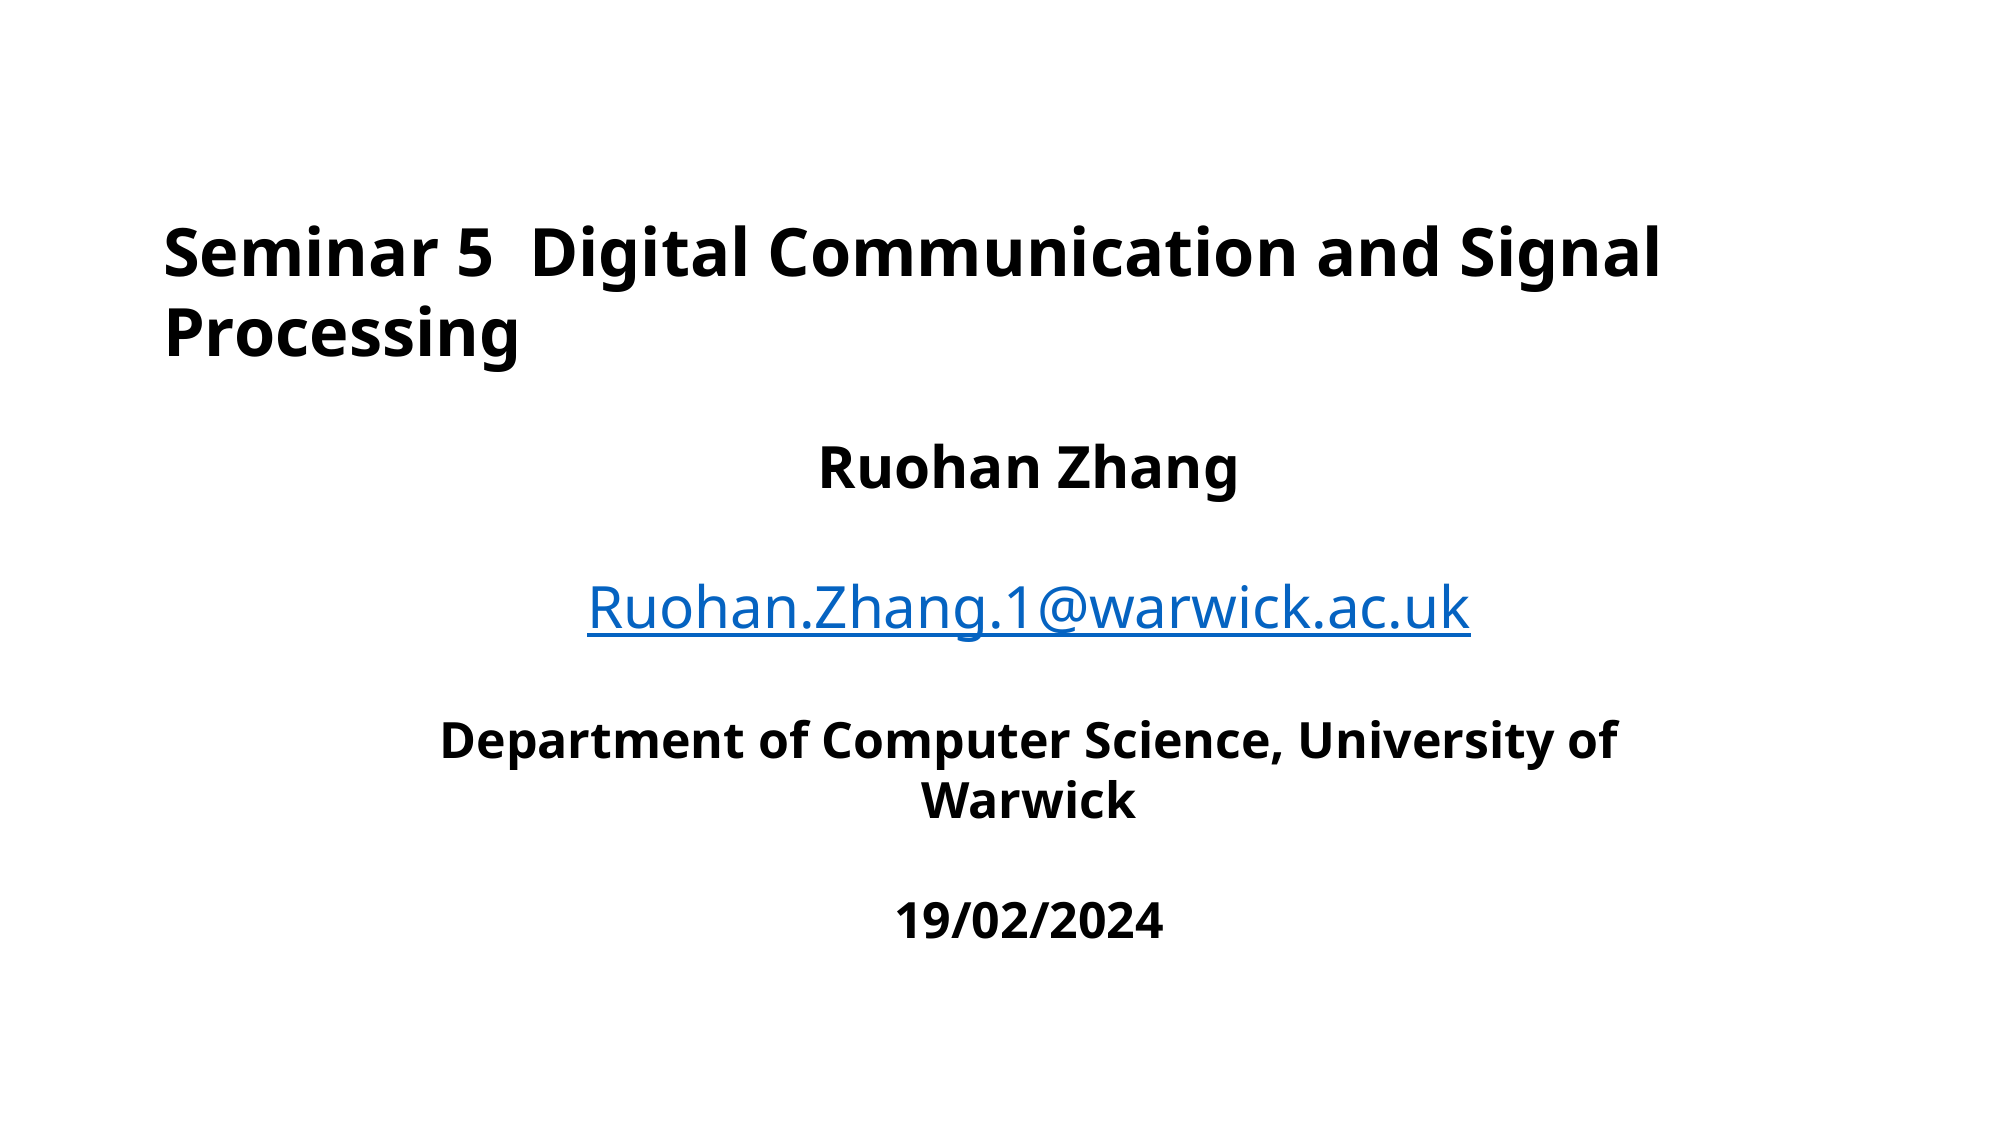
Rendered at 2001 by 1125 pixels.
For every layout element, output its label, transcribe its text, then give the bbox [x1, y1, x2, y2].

text_box Seminar 5 Digital Communication and Signal Processing [148, 202, 1910, 378]
text_box Ruohan Zhang Ruohan.Zhang.1@warwick.ac.uk Department of Computer Science, University of Warwick 19/02/2024 [360, 422, 1698, 957]
